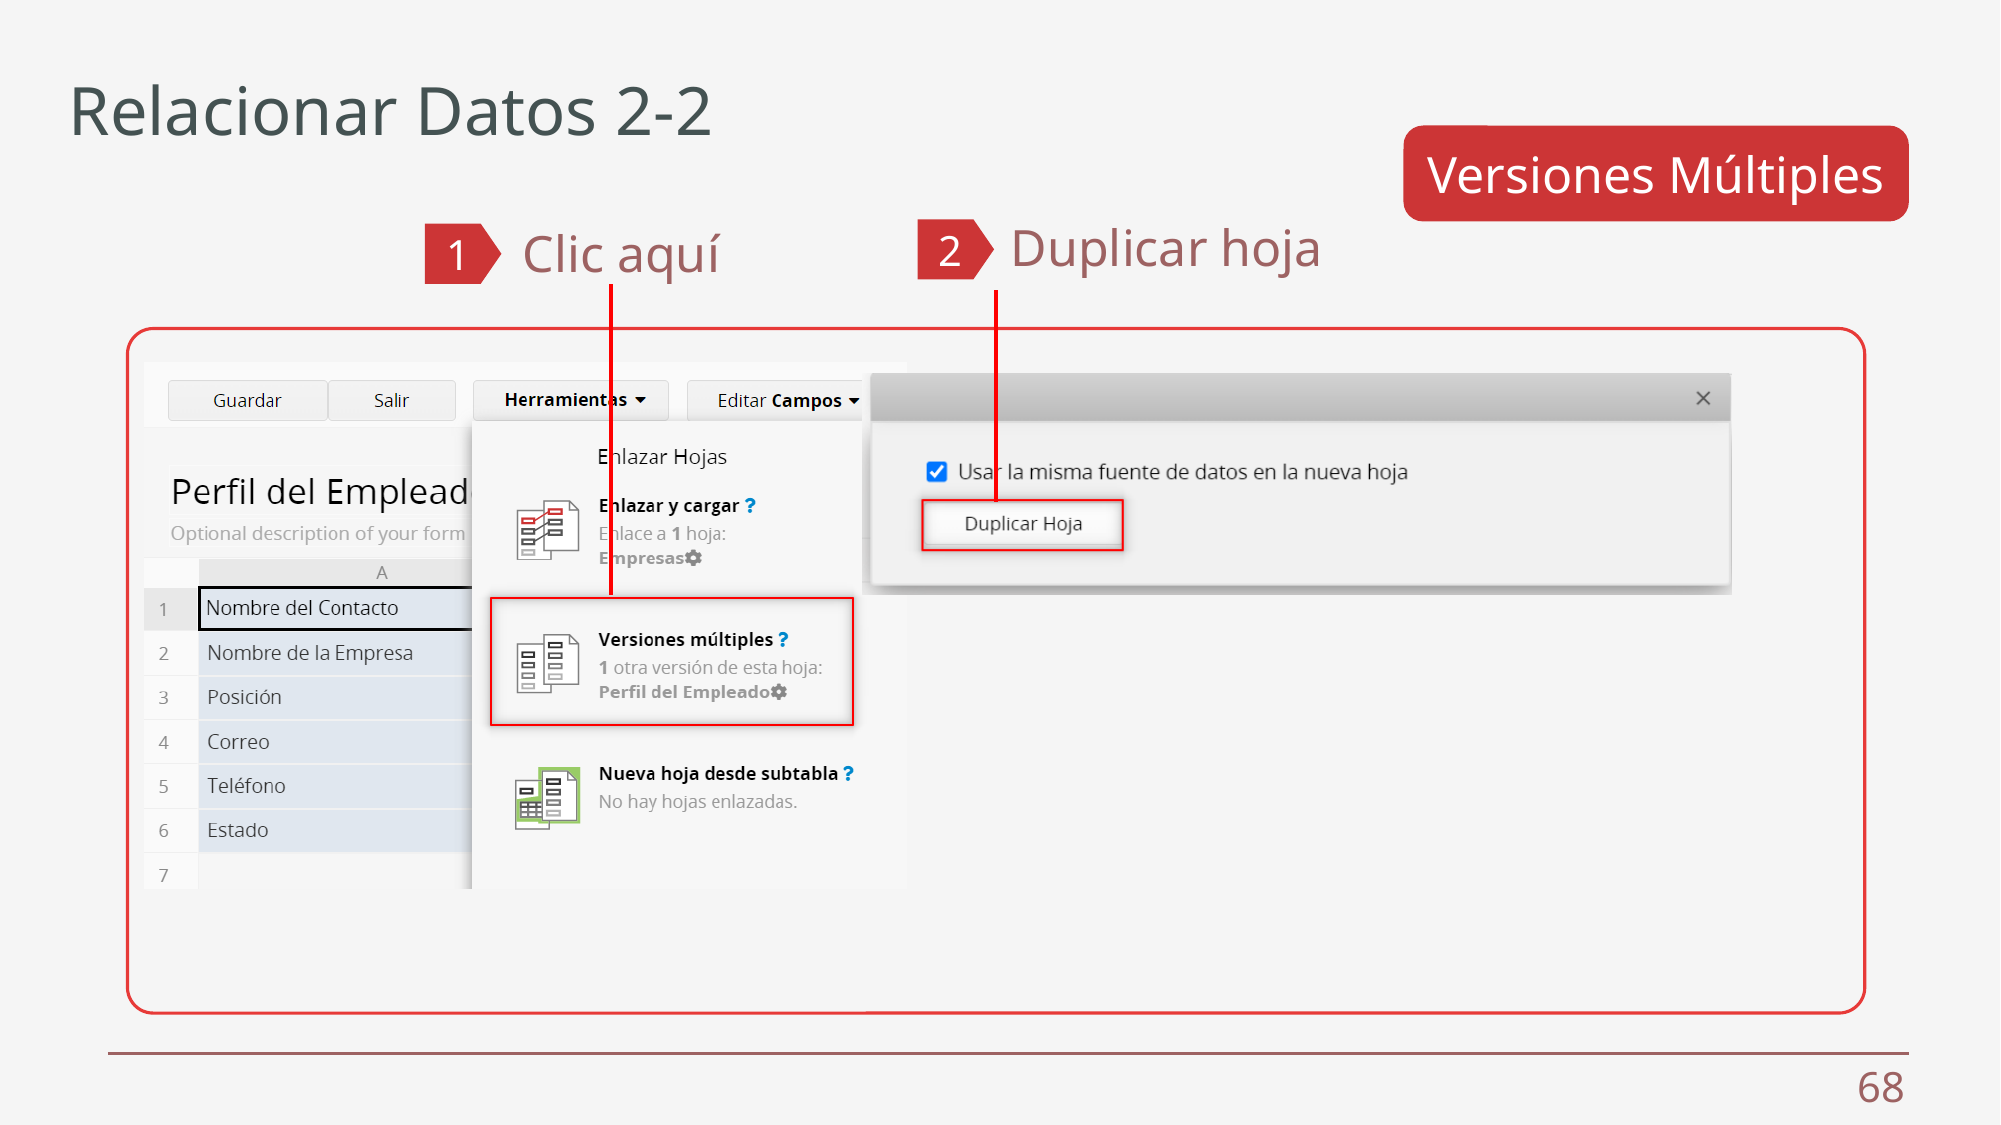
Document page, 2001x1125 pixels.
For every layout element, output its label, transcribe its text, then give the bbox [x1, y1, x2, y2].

text_box 1 [423, 222, 503, 285]
text_box Clic aquí [508, 215, 918, 290]
text_box 2 [916, 218, 996, 281]
picture [144, 362, 1732, 889]
text_box [126, 327, 1866, 1015]
text_box Duplicar hoja [996, 209, 1537, 284]
text_box Relacionar Datos 2-2 [53, 61, 1091, 157]
text_box Versiones Múltiples [1402, 124, 1910, 223]
text_box 68 [1809, 1053, 1922, 1119]
